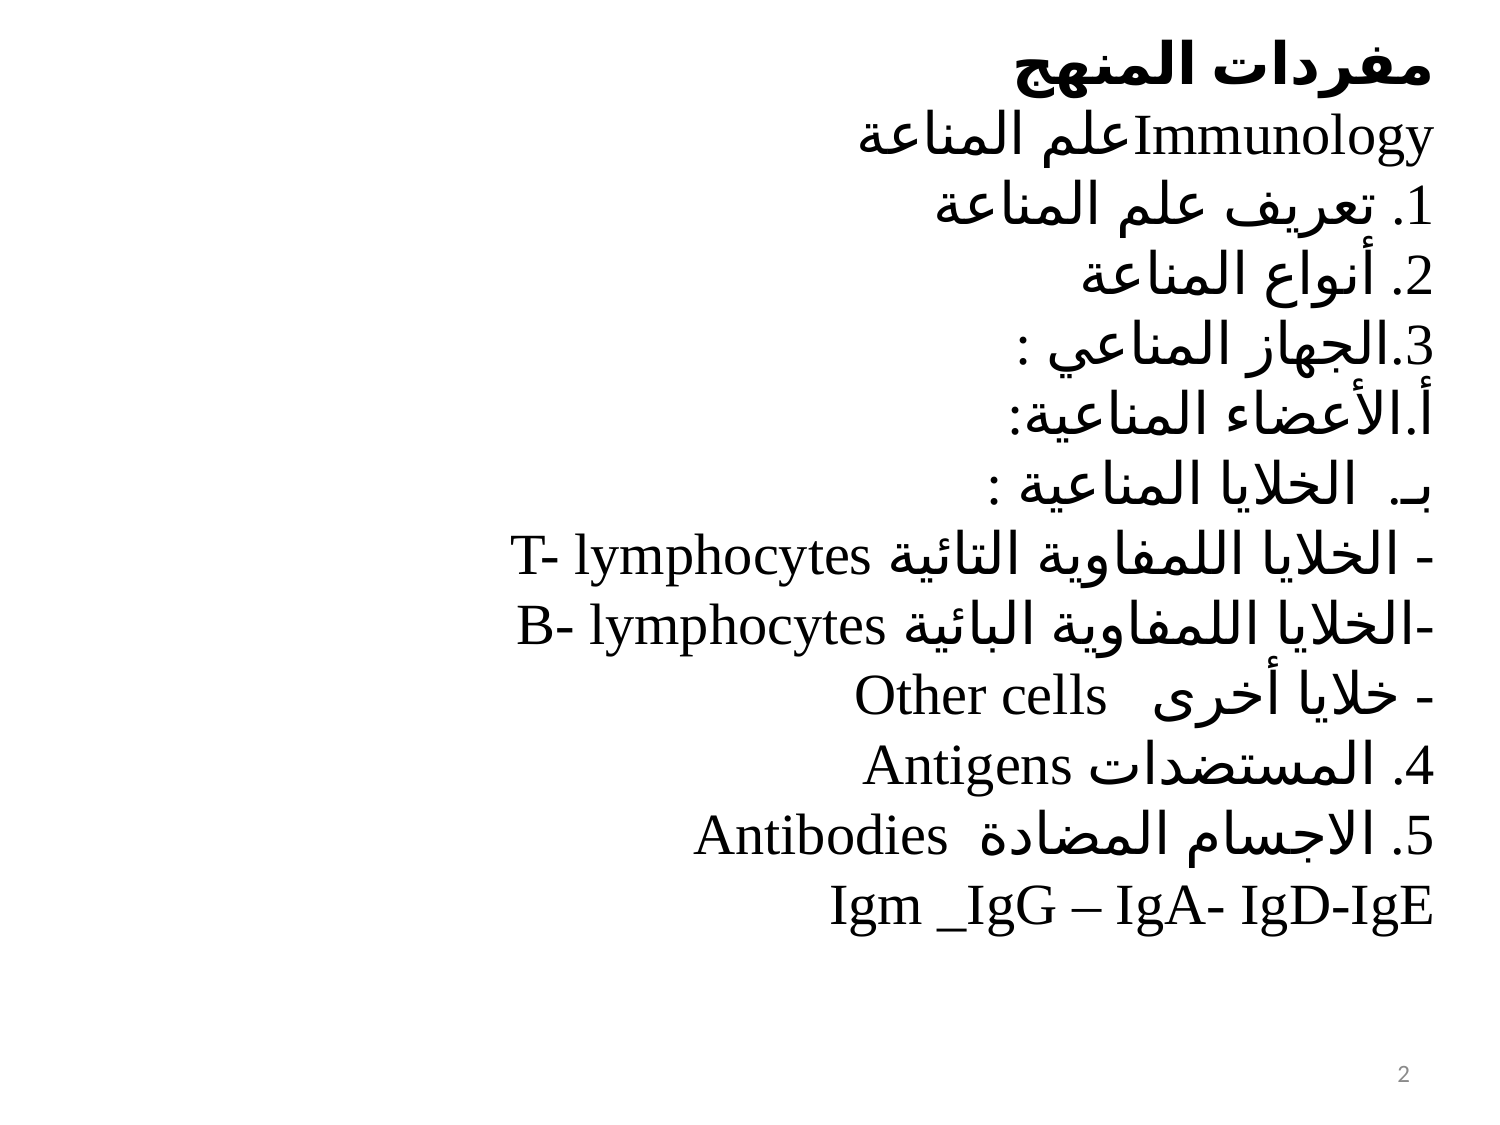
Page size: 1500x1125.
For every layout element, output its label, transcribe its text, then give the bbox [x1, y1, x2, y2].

title مفردات المنهج Immunologyعلم المناعة 1. تعريف علم المناعة 2. أنواع المناعة 3.الجهاز المناعي : أ.الأعضاء المناعية: بـ. الخلايا المناعية : - الخلايا اللمفاوية التائية T- lymphocytes -الخلايا اللمفاوية البائية B- lymphocytes - خلايا أخرى Other cells 4. المستضدات Antigens 5. الاجسام المضادة Antibodies Igm _IgG – IgA- IgD-IgE [99, 387, 1450, 575]
slide_number 2 [1074, 1042, 1425, 1103]
